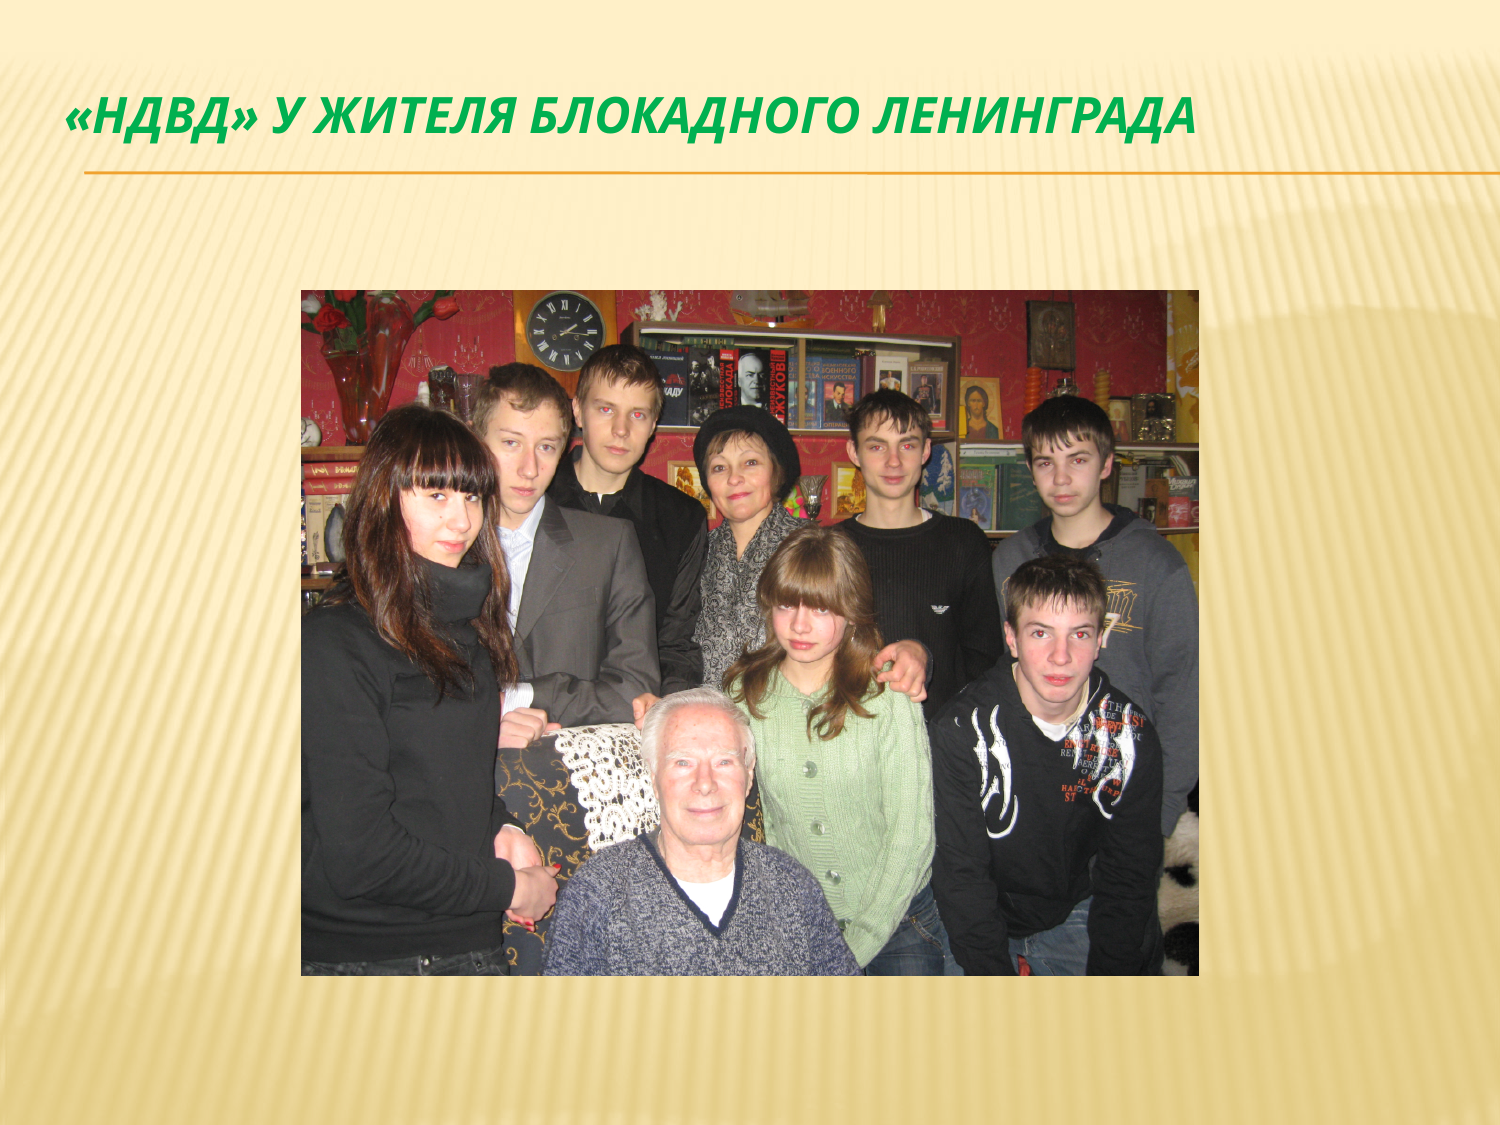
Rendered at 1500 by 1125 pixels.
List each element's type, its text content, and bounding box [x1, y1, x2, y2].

title «НДВД» у жителя блокадного Ленинграда [50, 75, 1475, 213]
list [300, 290, 1200, 977]
